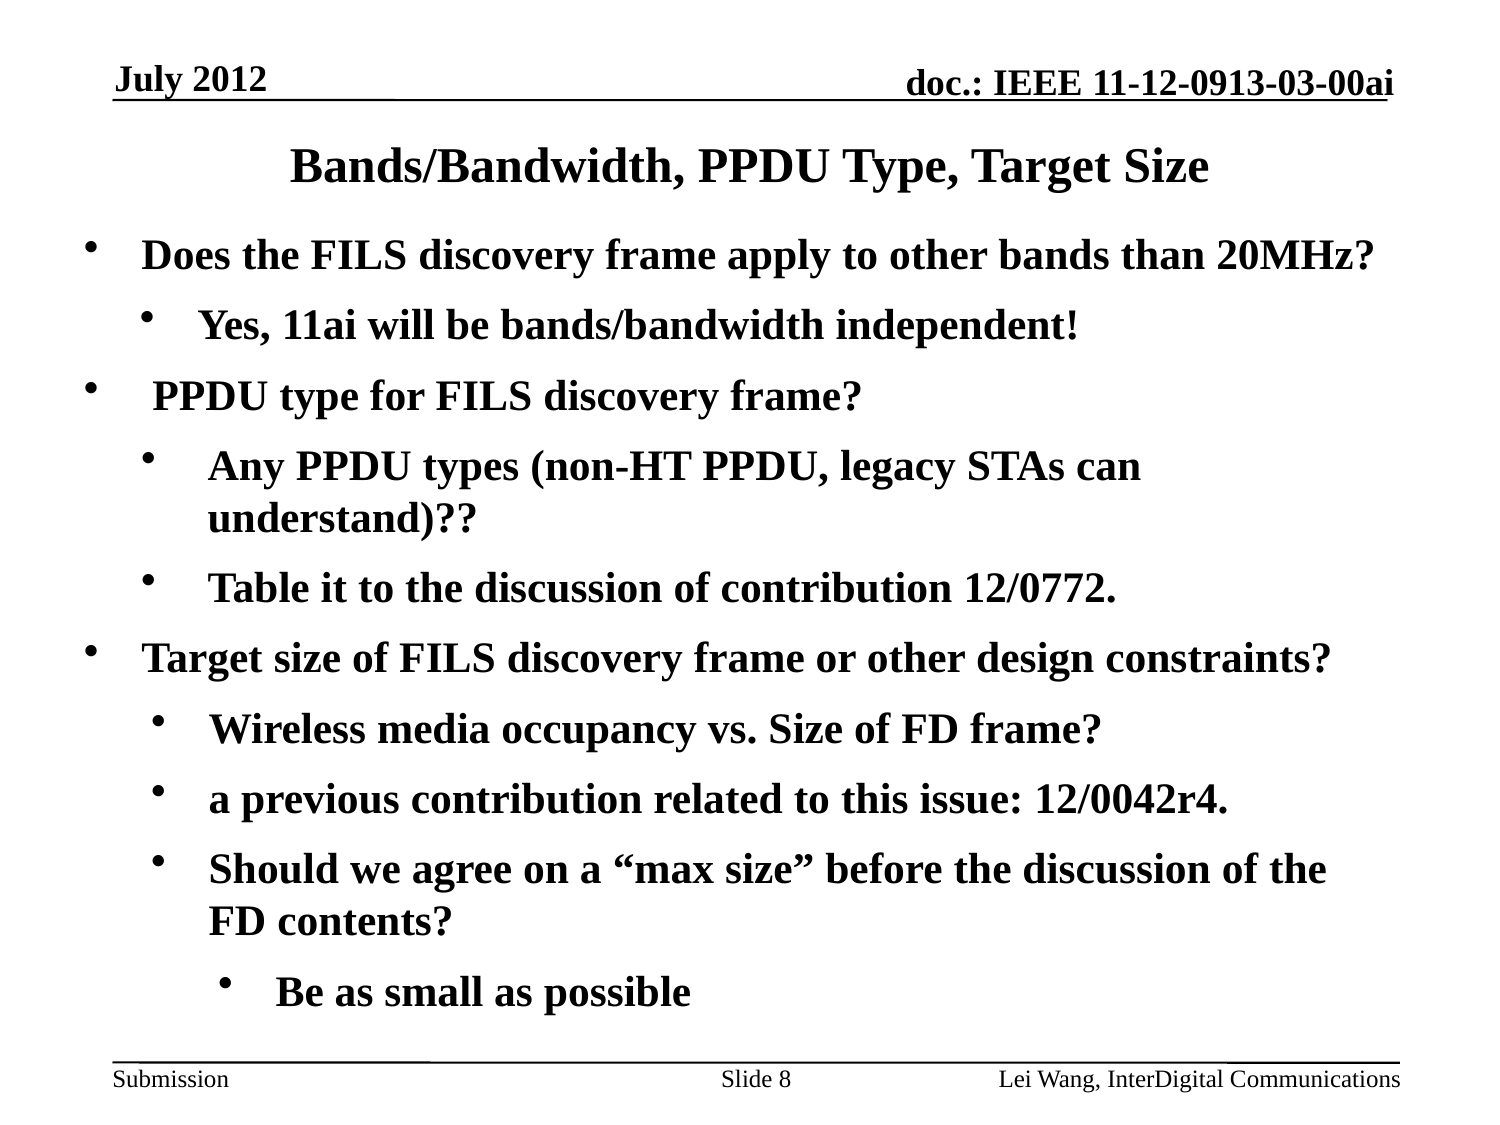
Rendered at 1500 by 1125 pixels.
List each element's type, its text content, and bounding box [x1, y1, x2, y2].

text_box Does the FILS discovery frame apply to other bands than 20MHz? Yes, 11ai will be bands/bandwidth independent! PPDU type for FILS discovery frame? Any PPDU types (non-HT PPDU, legacy STAs can understand)?? Table it to the discussion of contribution 12/0772. Target size of FILS discovery frame or other design constraints? Wireless media occupancy vs. Size of FD frame? a previous contribution related to this issue: 12/0042r4. Should we agree on a “max size” before the discussion of the FD contents? Be as small as possible [68, 218, 1394, 1038]
text_box Bands/Bandwidth, PPDU Type, Target Size [112, 112, 1388, 213]
footer Lei Wang, InterDigital Communications [878, 1061, 1402, 1093]
slide_number Slide 8 [712, 1061, 800, 1123]
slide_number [114, 54, 423, 100]
